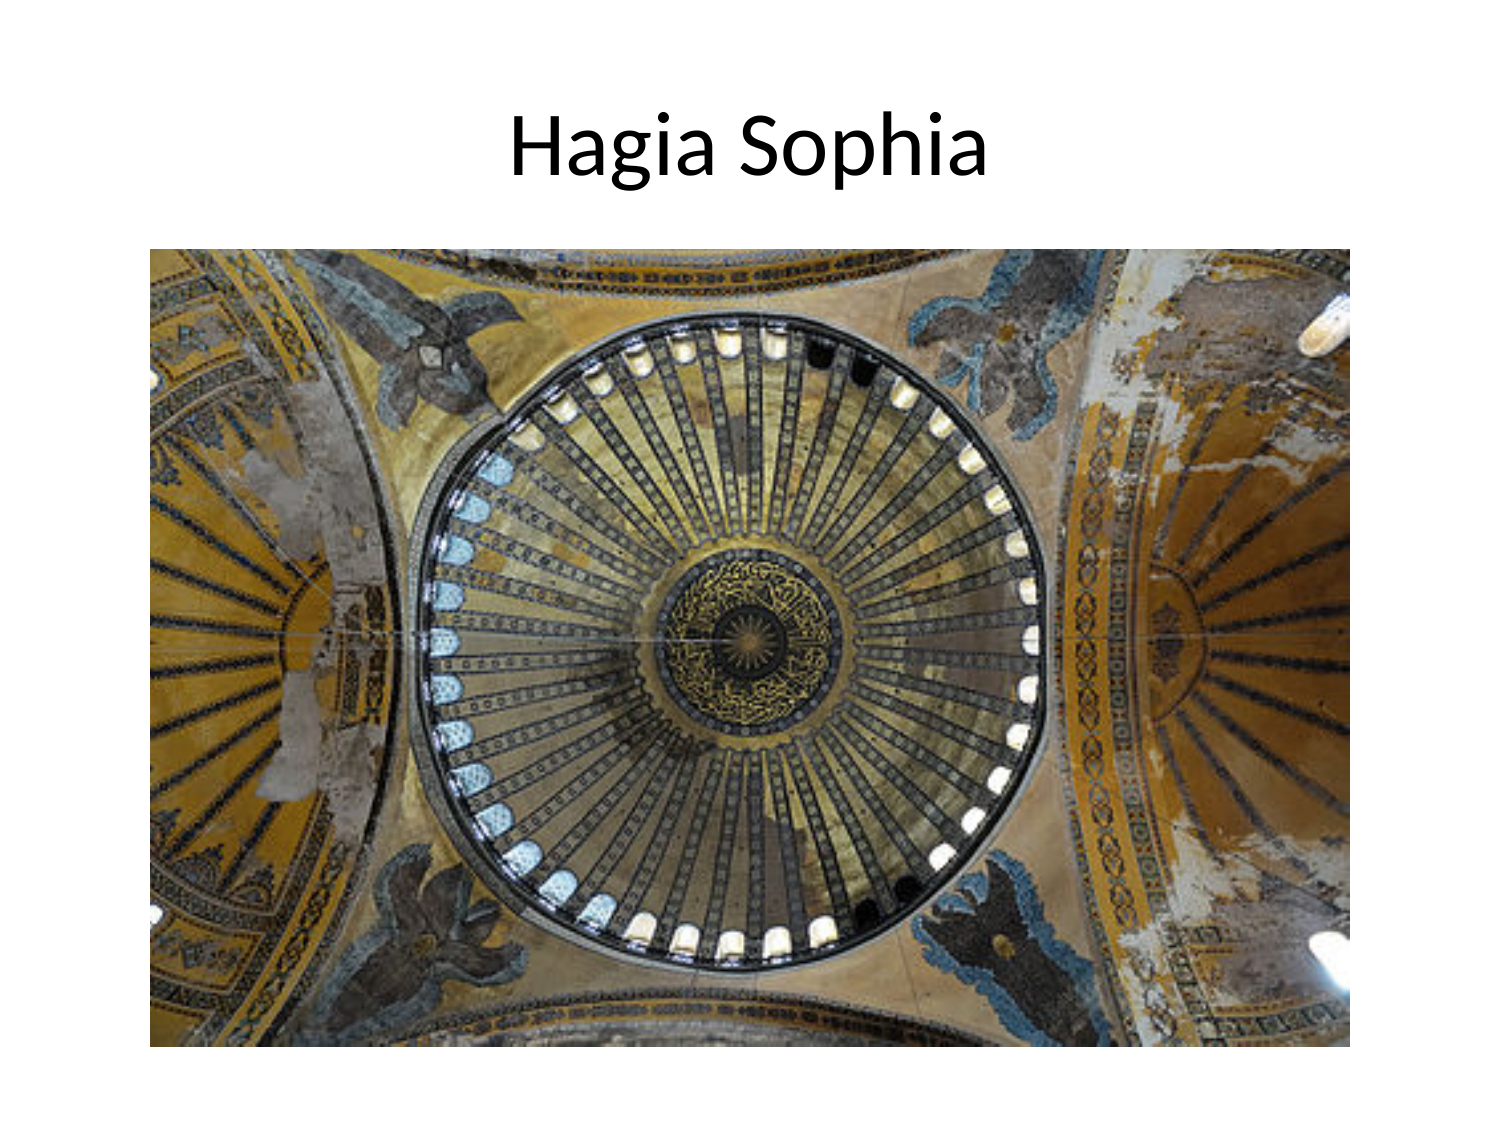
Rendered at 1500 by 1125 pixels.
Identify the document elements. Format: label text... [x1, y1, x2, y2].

picture [149, 249, 1351, 1047]
title Hagia Sophia [75, 45, 1425, 233]
